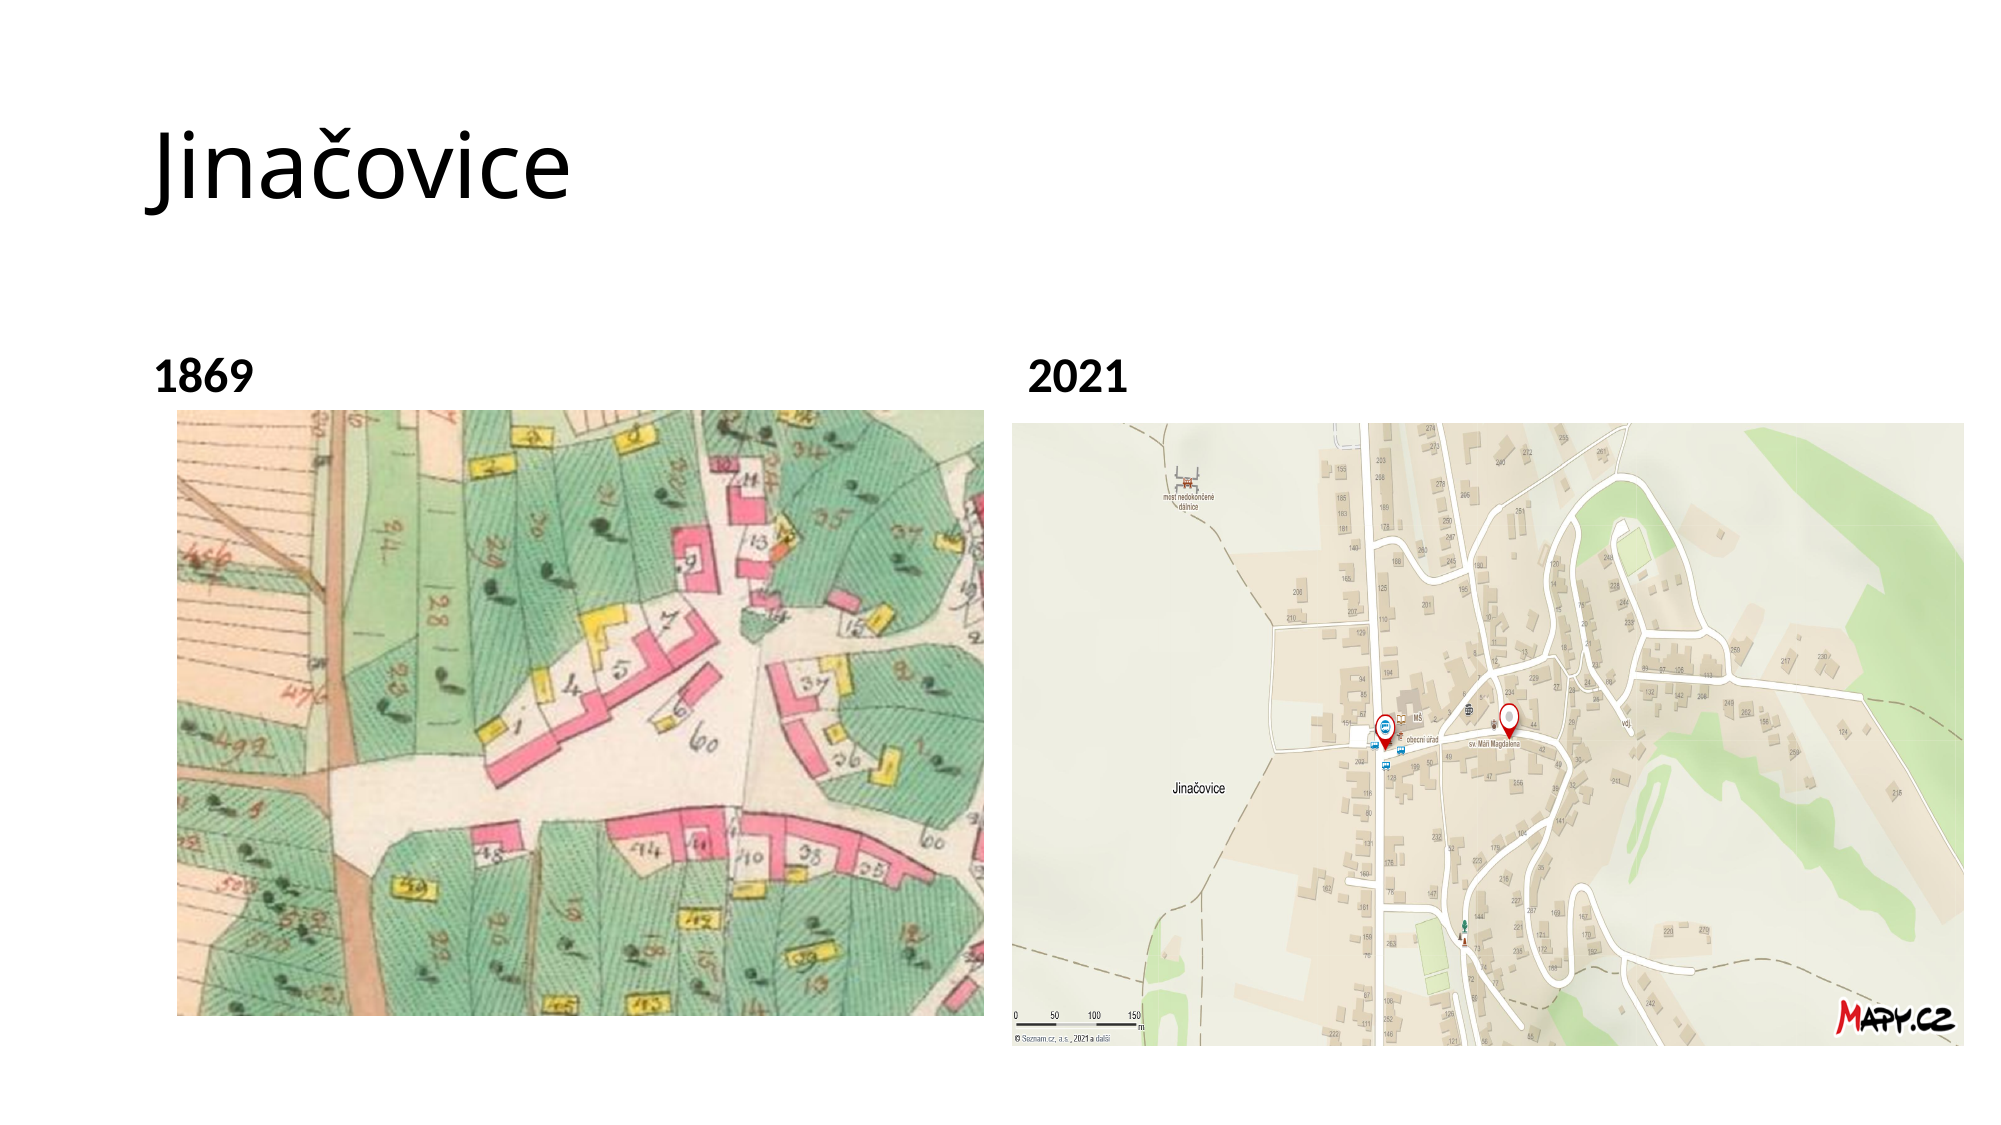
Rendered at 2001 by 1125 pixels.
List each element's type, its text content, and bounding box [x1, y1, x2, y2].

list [177, 410, 984, 1016]
list 2021 [1012, 275, 1863, 411]
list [1012, 423, 1964, 1046]
title Jinačovice [137, 59, 1863, 278]
list 1869 [137, 275, 984, 411]
